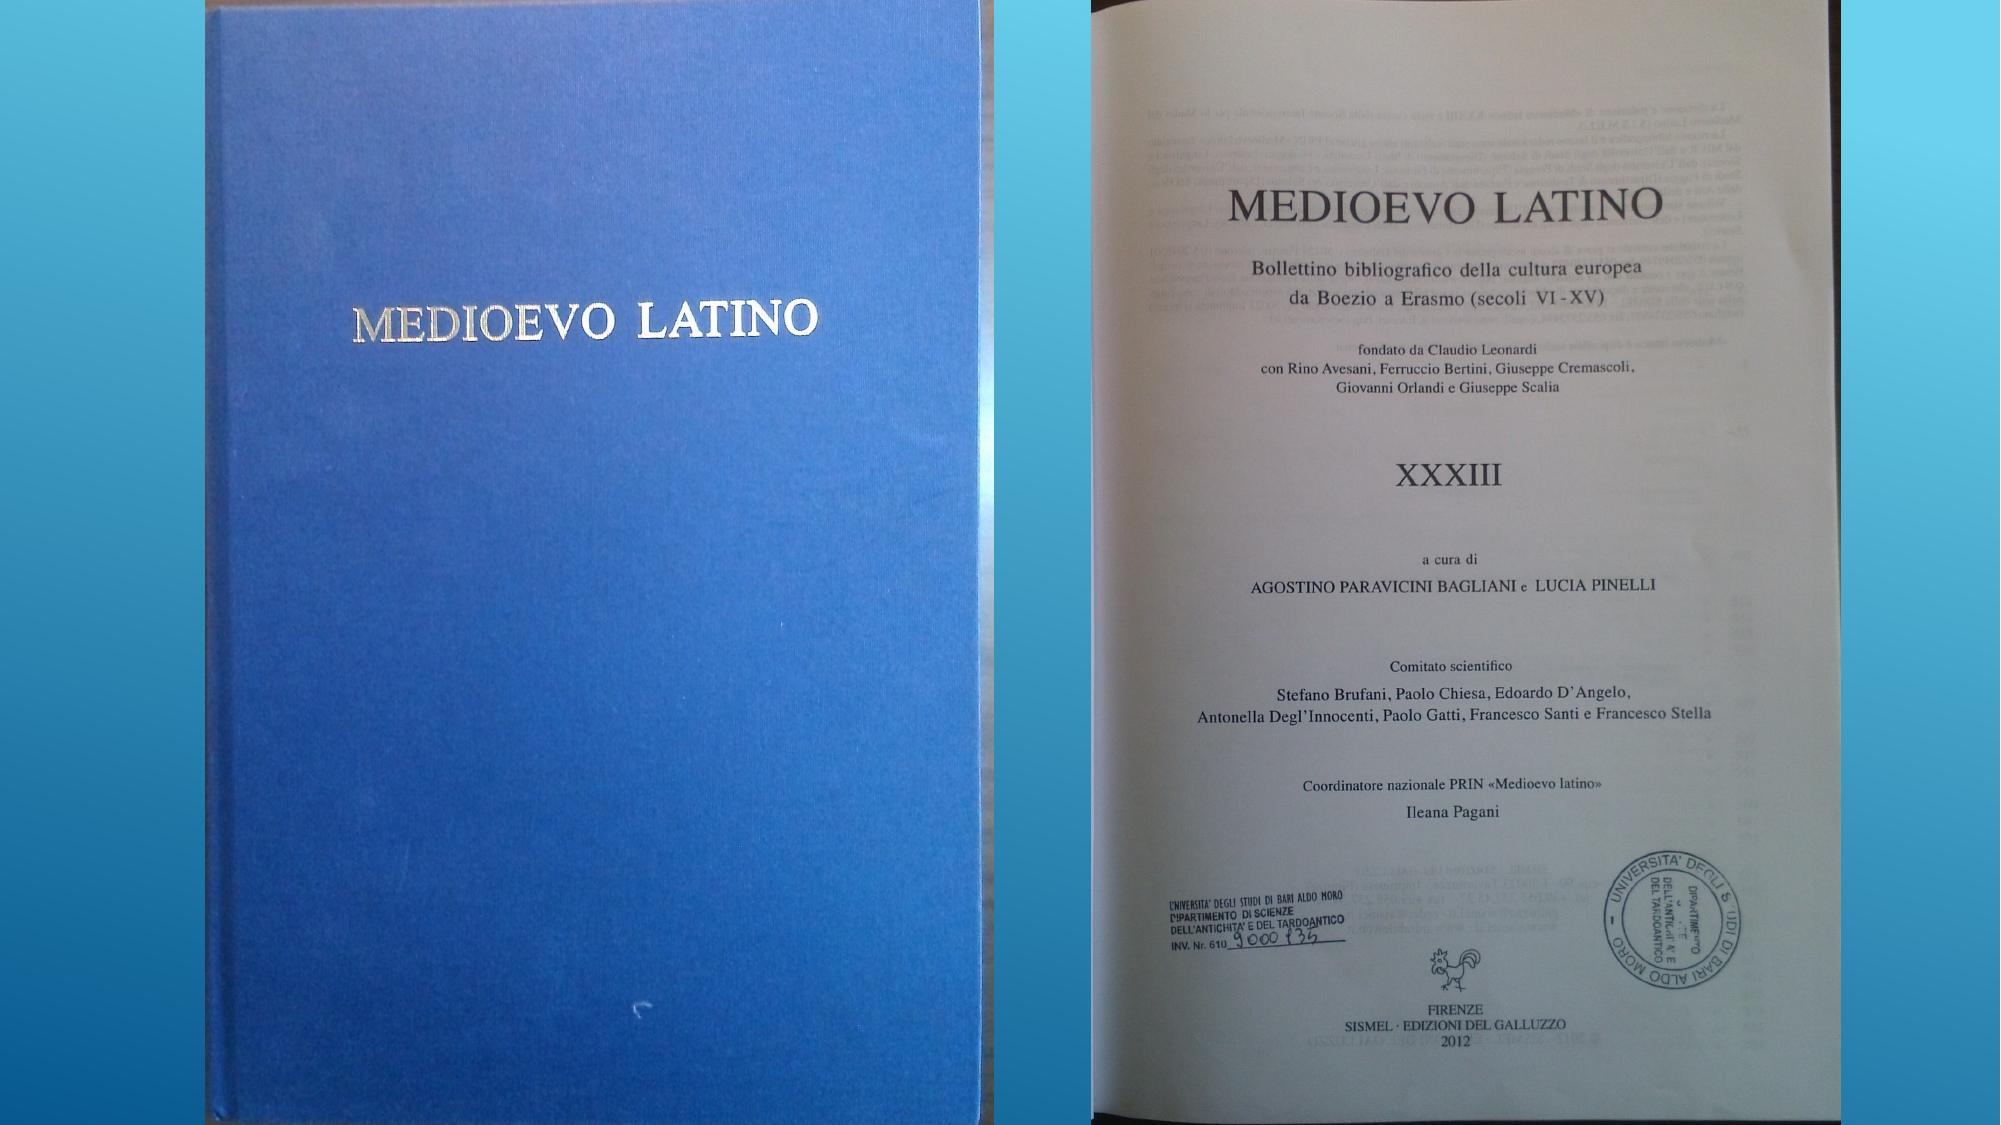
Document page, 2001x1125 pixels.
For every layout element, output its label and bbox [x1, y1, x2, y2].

picture [1091, 0, 1842, 1125]
picture [205, 0, 994, 1125]
